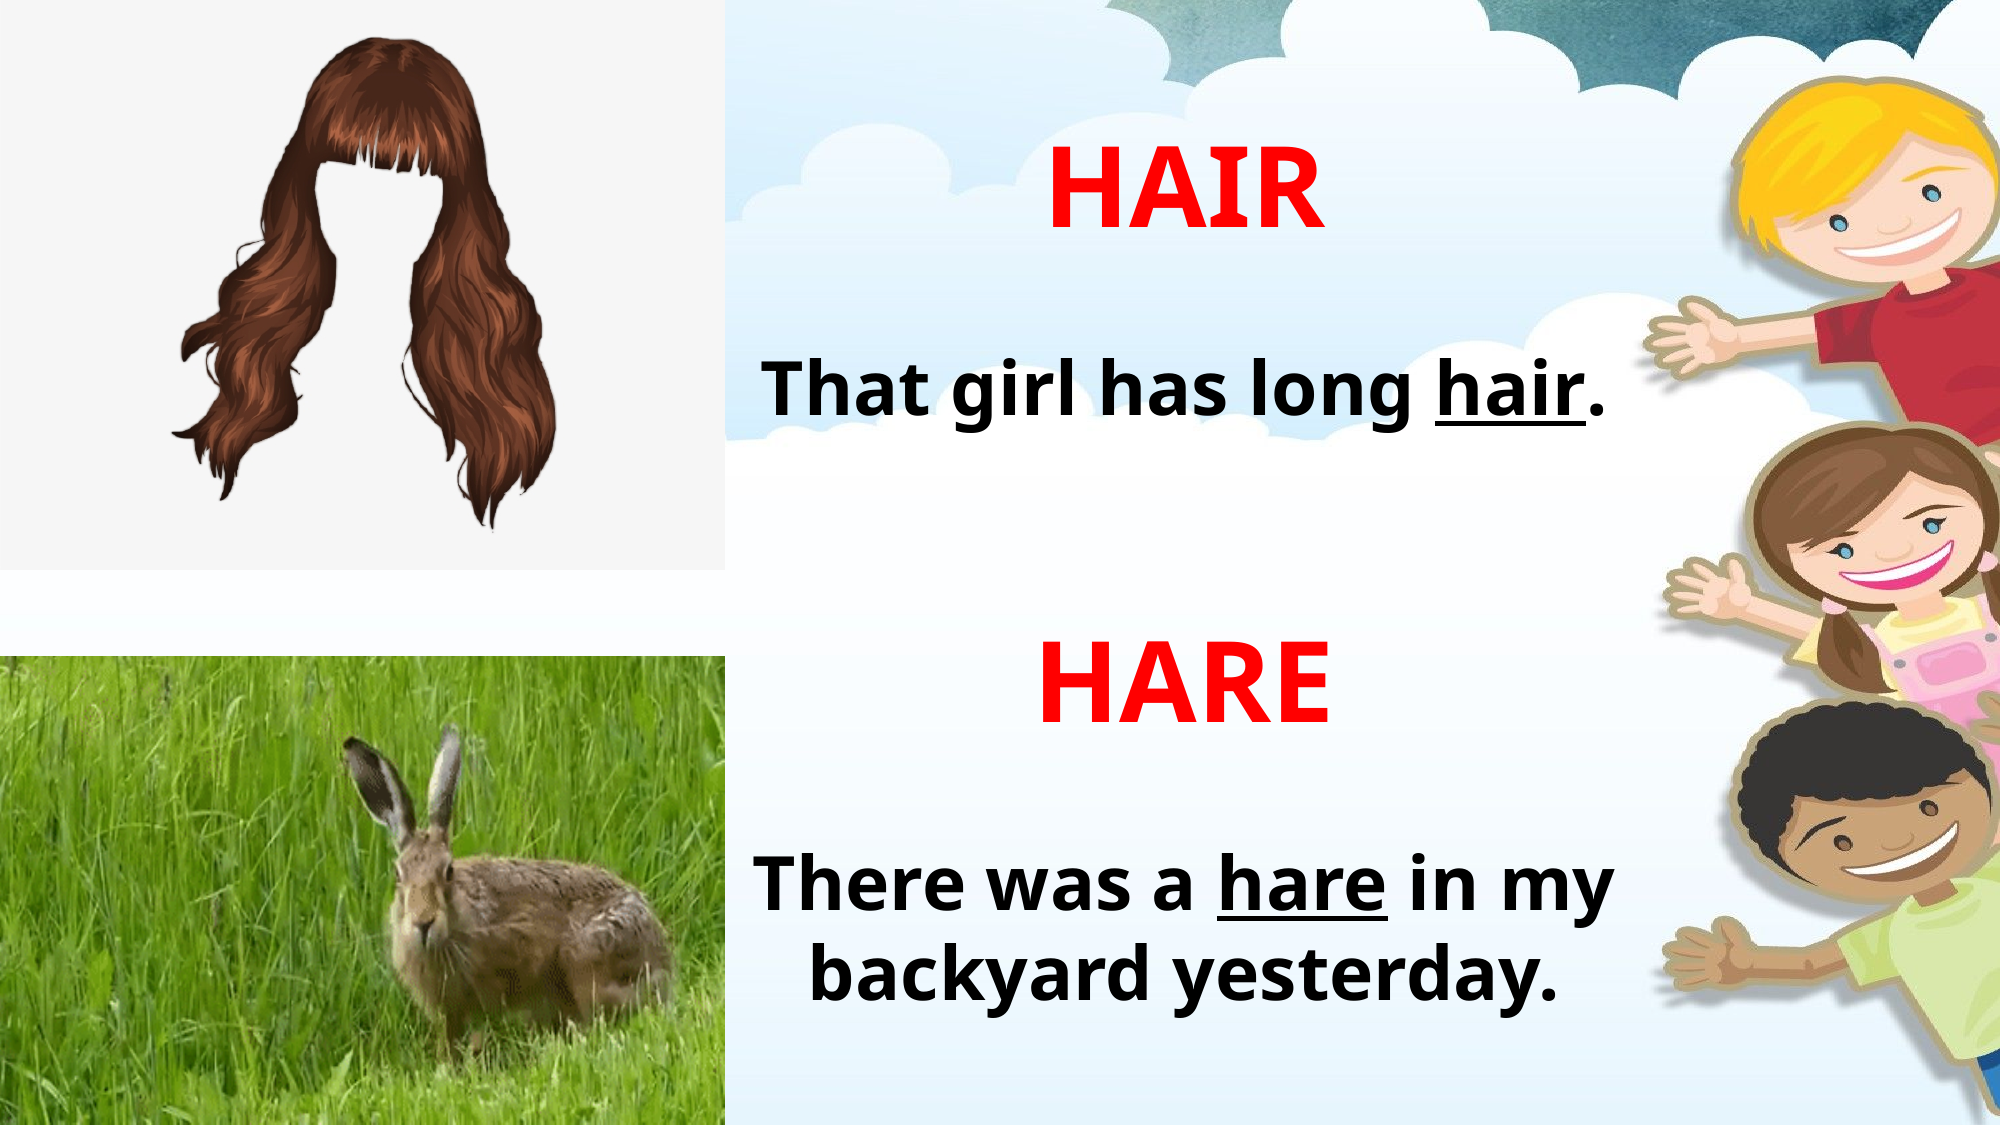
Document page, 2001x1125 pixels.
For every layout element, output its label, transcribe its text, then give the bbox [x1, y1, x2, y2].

picture [0, 656, 725, 1125]
text_box HAIR That girl has long hair. HARE There was a hare in my backyard yesterday. [626, 107, 1742, 1023]
picture [0, 0, 725, 570]
